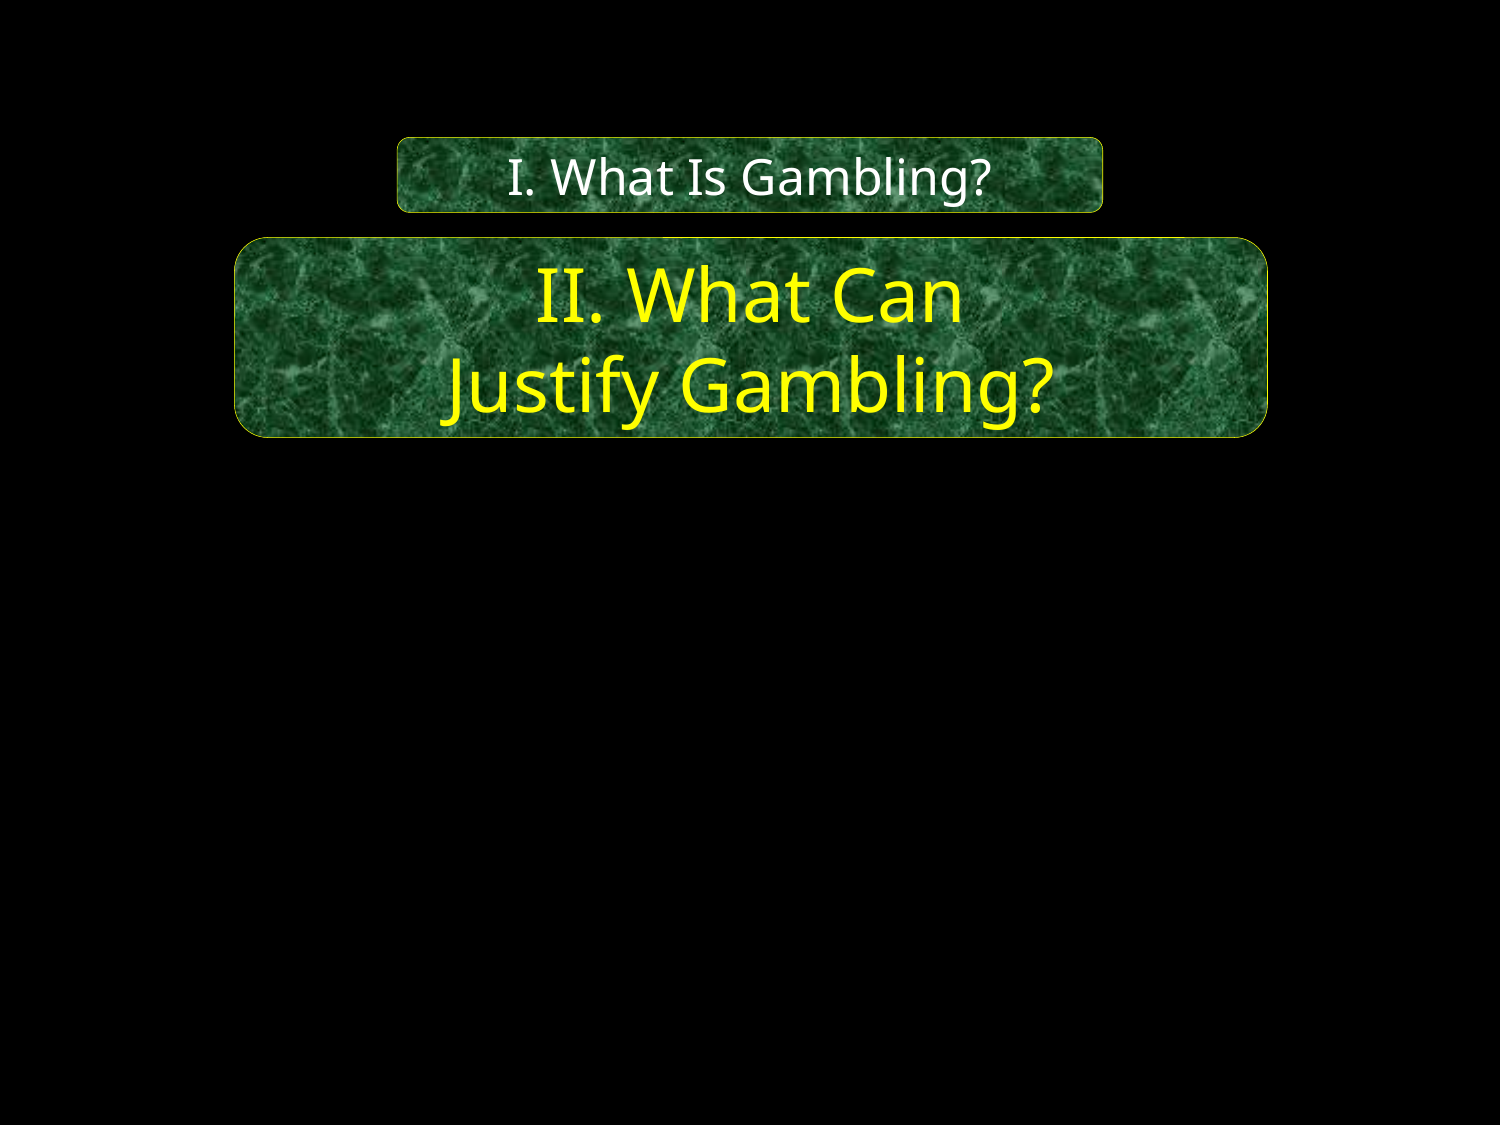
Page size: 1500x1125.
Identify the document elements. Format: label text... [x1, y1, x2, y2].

text_box I. What Is Gambling? [397, 137, 1103, 213]
text_box II. What Can Justify Gambling? [234, 237, 1268, 438]
